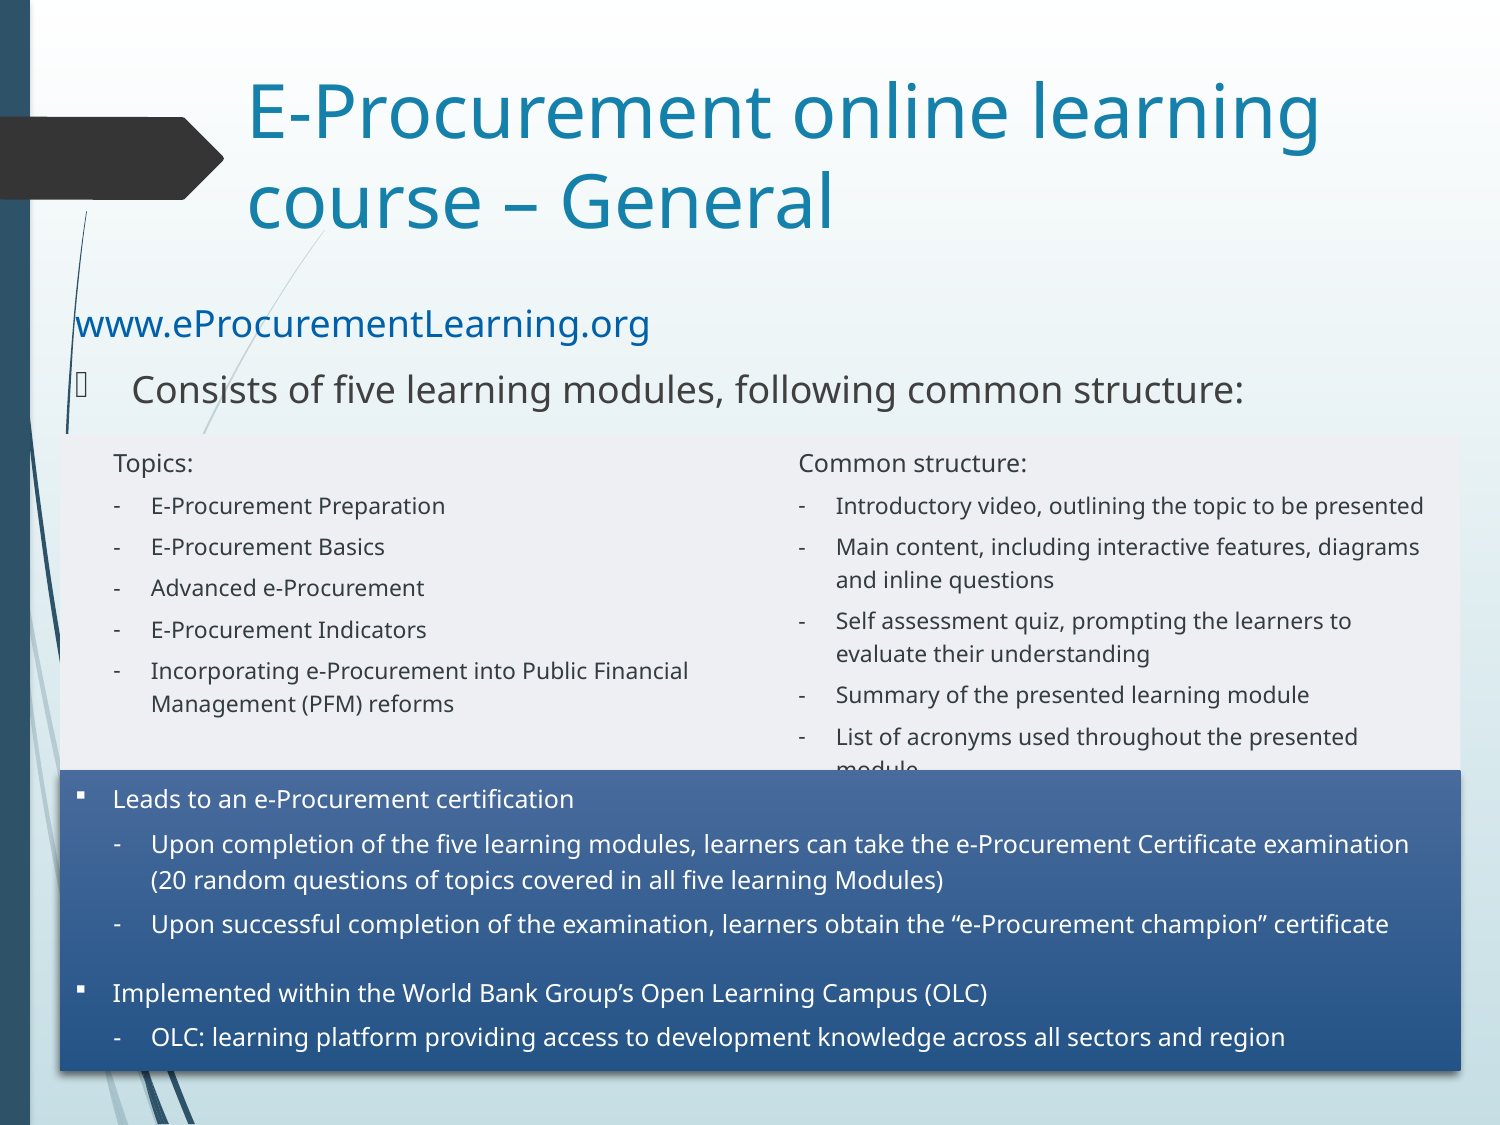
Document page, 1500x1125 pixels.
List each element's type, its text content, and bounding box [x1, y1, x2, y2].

text_box Leads to an e-Procurement certification Upon completion of the five learning modules, learners can take the e-Procurement Certificate examination (20 random questions of topics covered in all five learning Modules) Upon successful completion of the examination, learners obtain the “e-Procurement champion” certificate Implemented within the World Bank Group’s Open Learning Campus (OLC) OLC: learning platform providing access to development knowledge across all sectors and region [60, 770, 1461, 1071]
text_box Topics: E-Procurement Preparation E-Procurement Basics Advanced e-Procurement E-Procurement Indicators Incorporating e-Procurement into Public Financial Management (PFM) reforms Common structure: Introductory video, outlining the topic to be presented Main content, including interactive features, diagrams and inline questions Self assessment quiz, prompting the learners to evaluate their understanding Summary of the presented learning module List of acronyms used throughout the presented module [60, 434, 1461, 770]
title E-Procurement online learning course – General [231, 55, 1385, 266]
list www.eProcurementLearning.org Consists of five learning modules, following common structure: [60, 292, 1461, 434]
